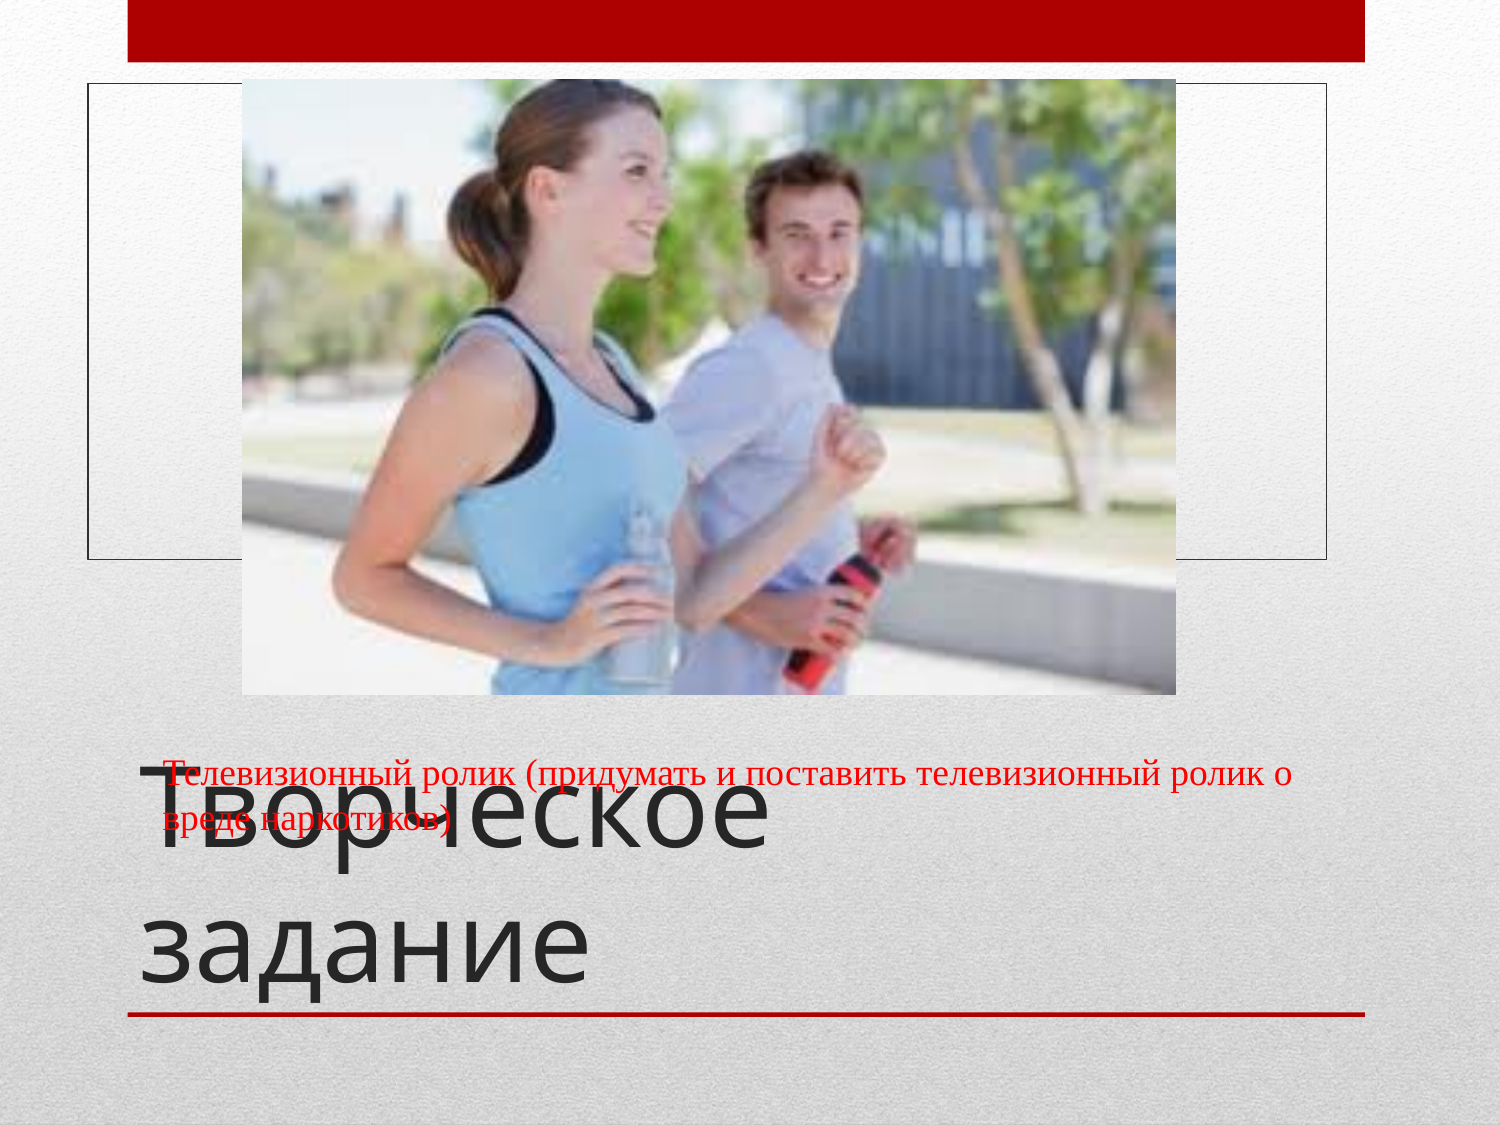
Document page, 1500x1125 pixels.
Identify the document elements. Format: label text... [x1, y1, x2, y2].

picture [87, 78, 1327, 696]
list Телевизионный ролик (придумать и поставить телевизионный ролик о вреде наркотиков) [147, 740, 1361, 873]
title Творческое задание [124, 750, 1238, 1013]
